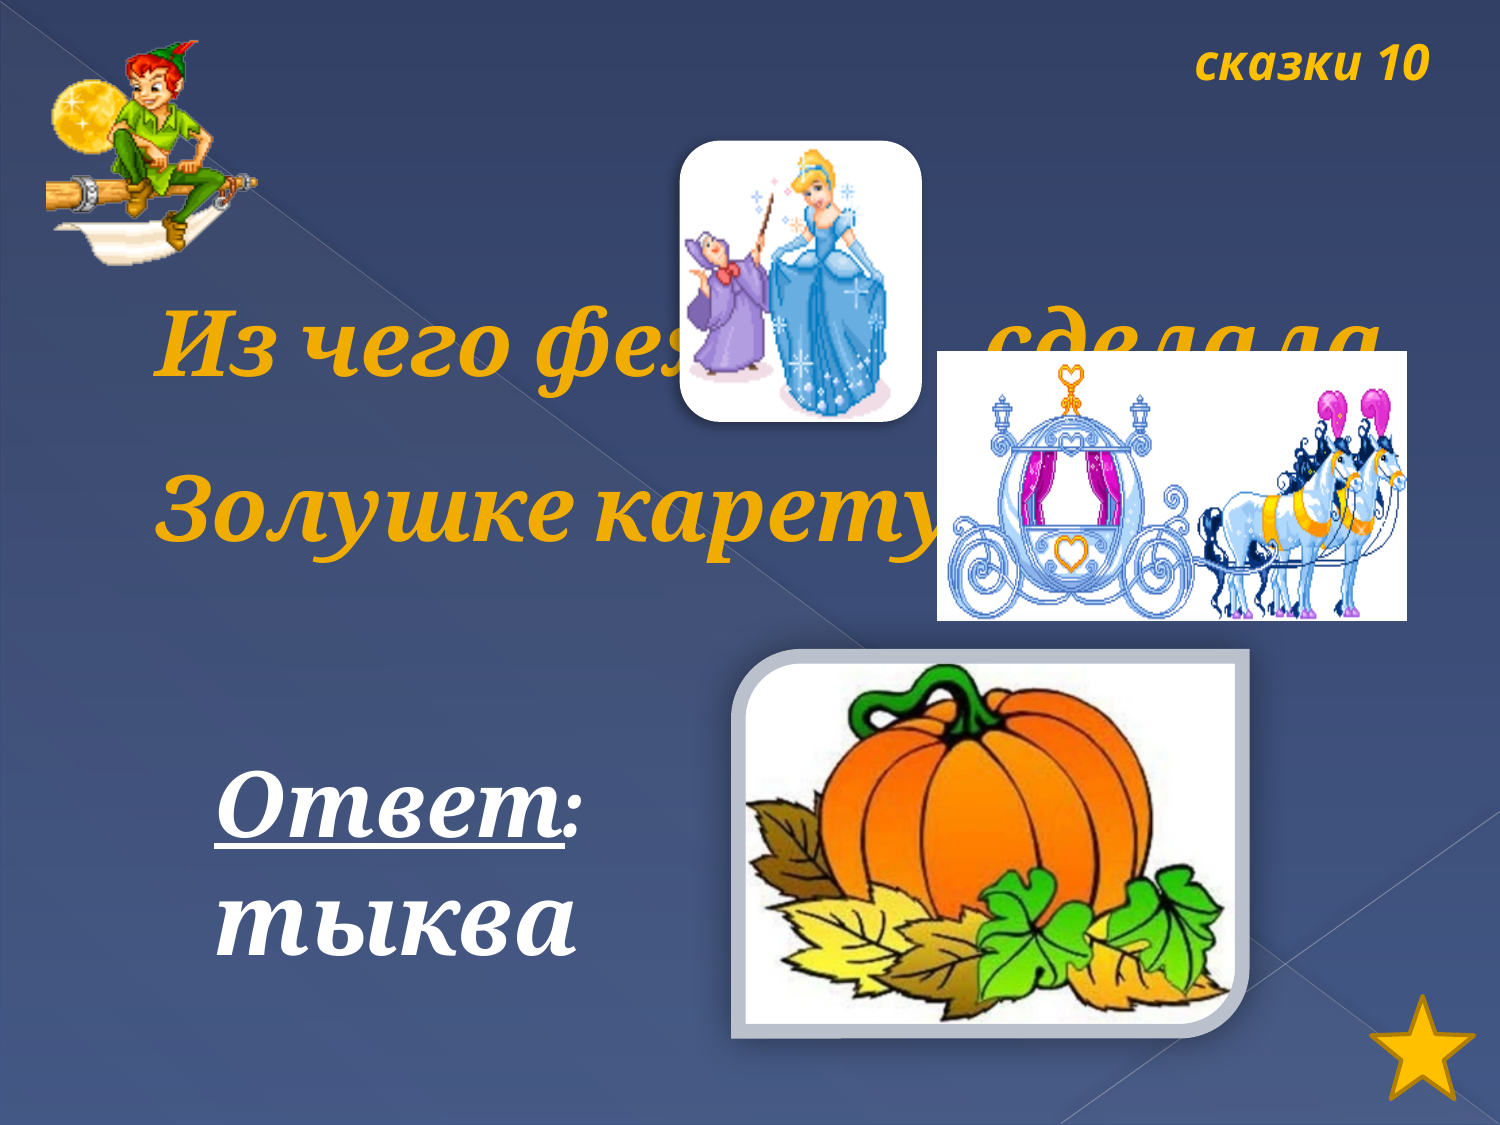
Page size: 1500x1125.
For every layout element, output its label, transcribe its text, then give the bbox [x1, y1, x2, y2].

text_box [1369, 993, 1477, 1101]
text_box Ответ: тыква [199, 738, 668, 983]
picture [46, 34, 258, 270]
text_box Из чего фея сделала Золушке карету? [928, 222, 1407, 342]
picture [738, 655, 1243, 1032]
picture [937, 351, 1407, 622]
picture [679, 140, 923, 423]
text_box сказки 10 [1160, 23, 1465, 99]
text_box Из чего фея сделала Золушке карету? [140, 222, 927, 568]
